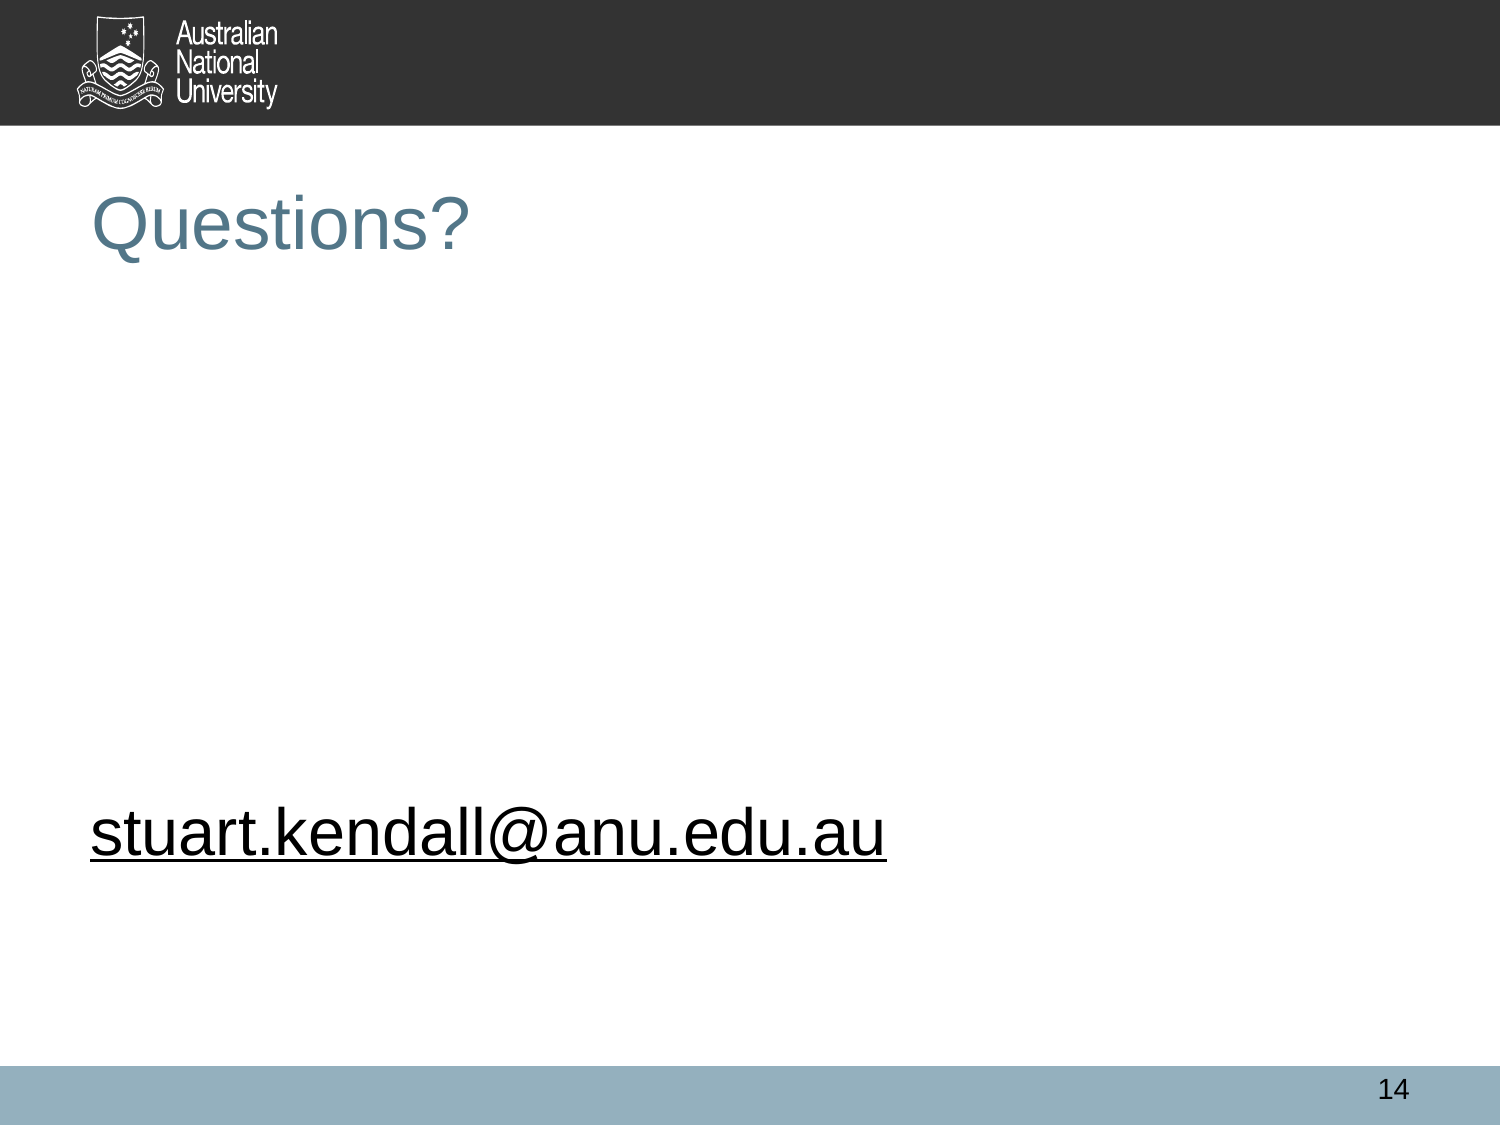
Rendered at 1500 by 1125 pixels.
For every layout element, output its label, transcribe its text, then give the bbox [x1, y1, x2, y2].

slide_number 14 [1328, 1062, 1425, 1098]
list stuart.kendall@anu.edu.au [75, 314, 1425, 1005]
title Questions? [76, 125, 1427, 313]
